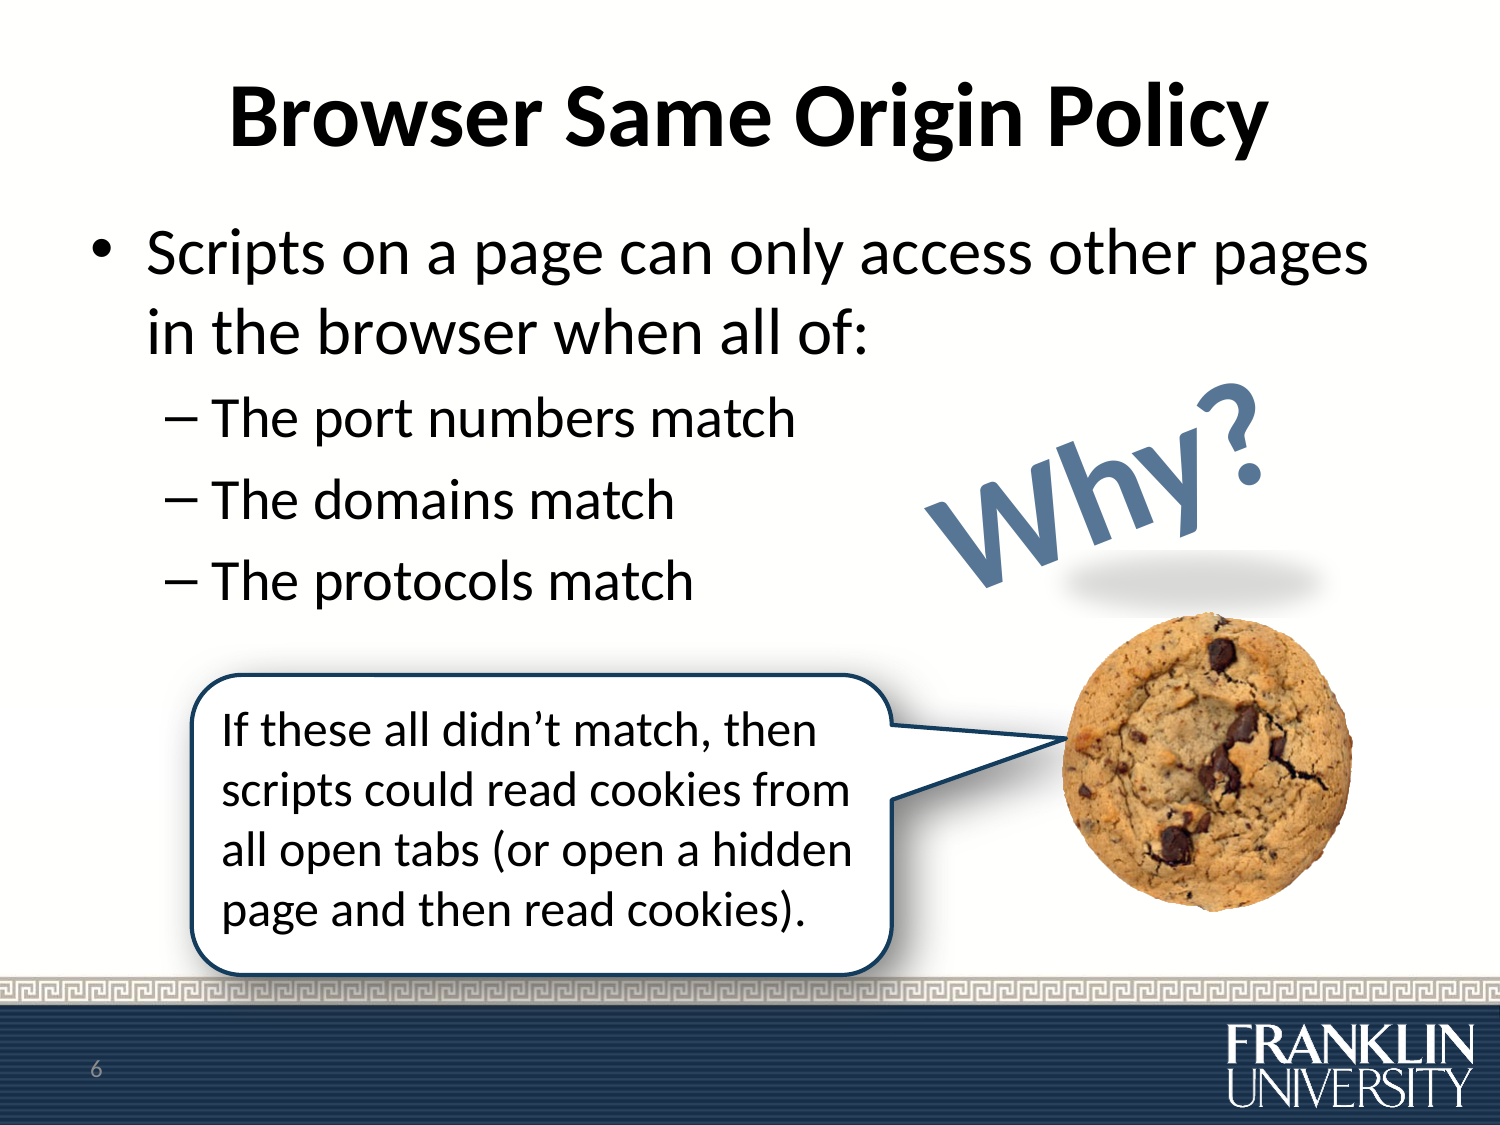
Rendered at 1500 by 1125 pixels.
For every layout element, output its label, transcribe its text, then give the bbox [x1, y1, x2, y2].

text_box Why? [887, 317, 1317, 640]
title Browser Same Origin Policy [75, 45, 1425, 175]
list Scripts on a page can only access other pages in the browser when all of: The port numbers match The domains match The protocols match [75, 200, 1425, 963]
text_box If these all didn’t match, then scripts could read cookies from all open tabs (or open a hidden page and then read cookies). [189, 672, 1057, 978]
picture [0, 0, 1500, 1125]
slide_number 6 [75, 1037, 425, 1098]
